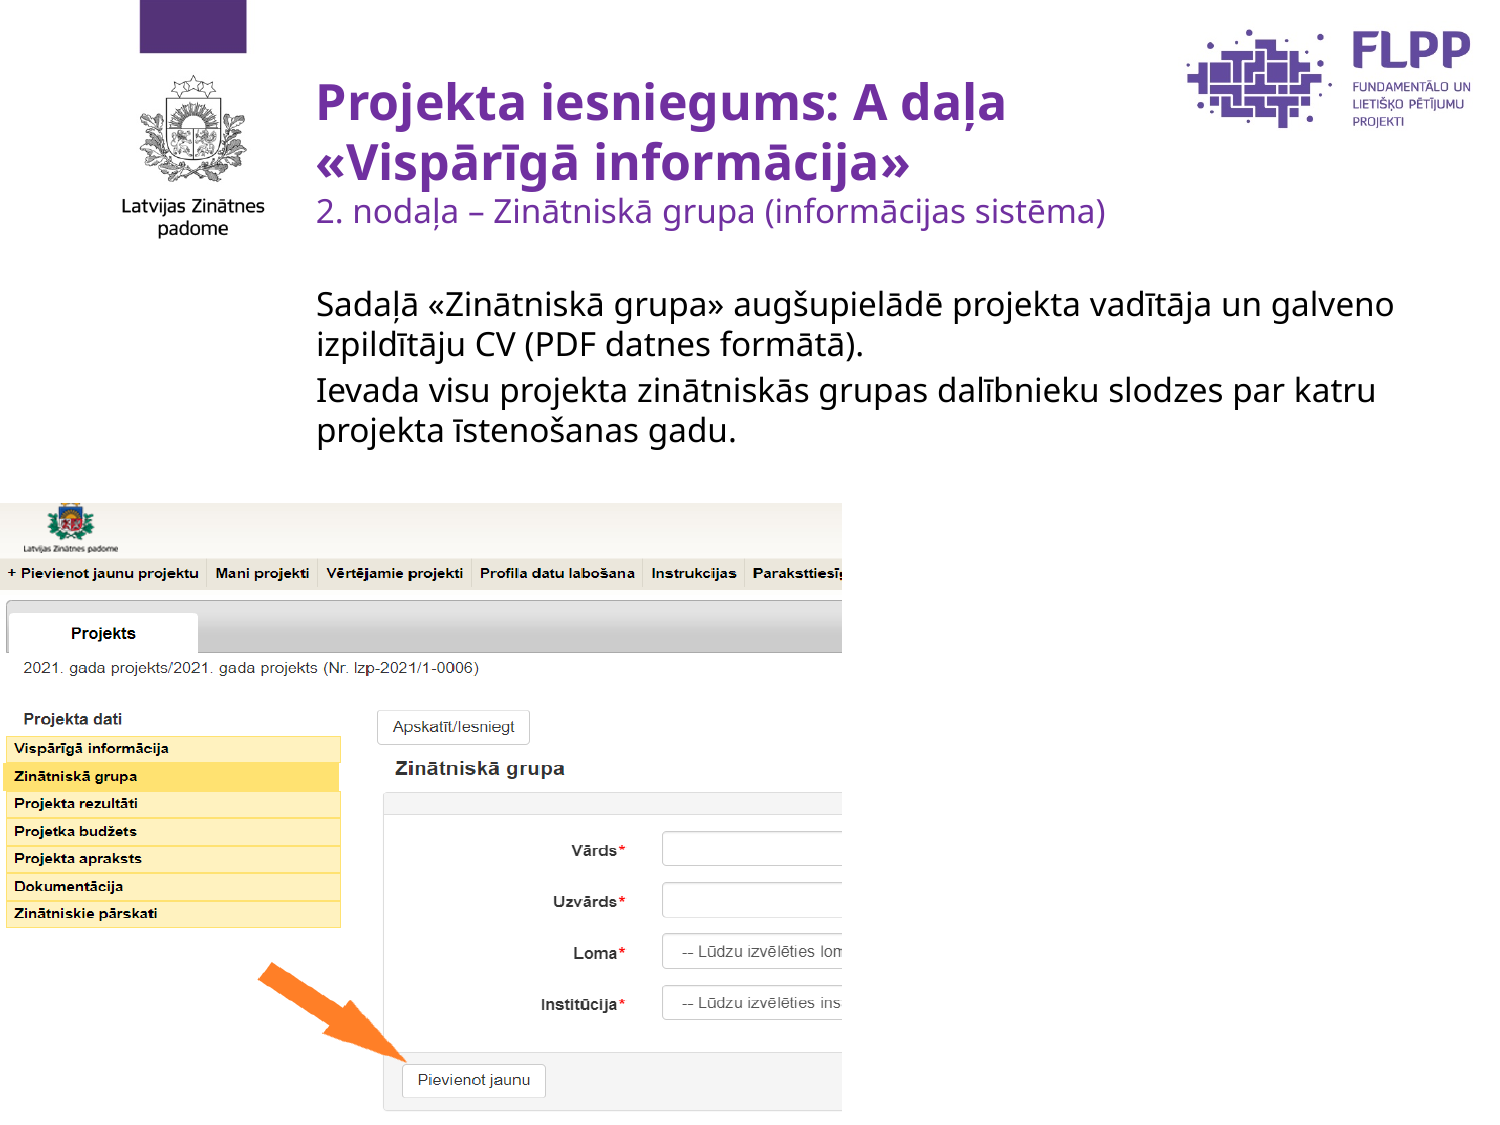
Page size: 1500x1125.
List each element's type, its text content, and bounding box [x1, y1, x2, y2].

picture [48, 0, 338, 321]
title Projekta iesniegums: A daļa «Vispārīgā informācija» 2. nodaļa – Zinātniskā grupa (informācijas sistēma) [300, 62, 1460, 233]
list Sadaļā «Zinātniskā grupa» augšupielādē projekta vadītāja un galveno izpildītāju CV (PDF datnes formātā). Ievada visu projekta zinātniskās grupas dalībnieku slodzes par katru projekta īstenošanas gadu. [300, 275, 1460, 1036]
picture [0, 503, 843, 1125]
picture [1156, 0, 1500, 159]
